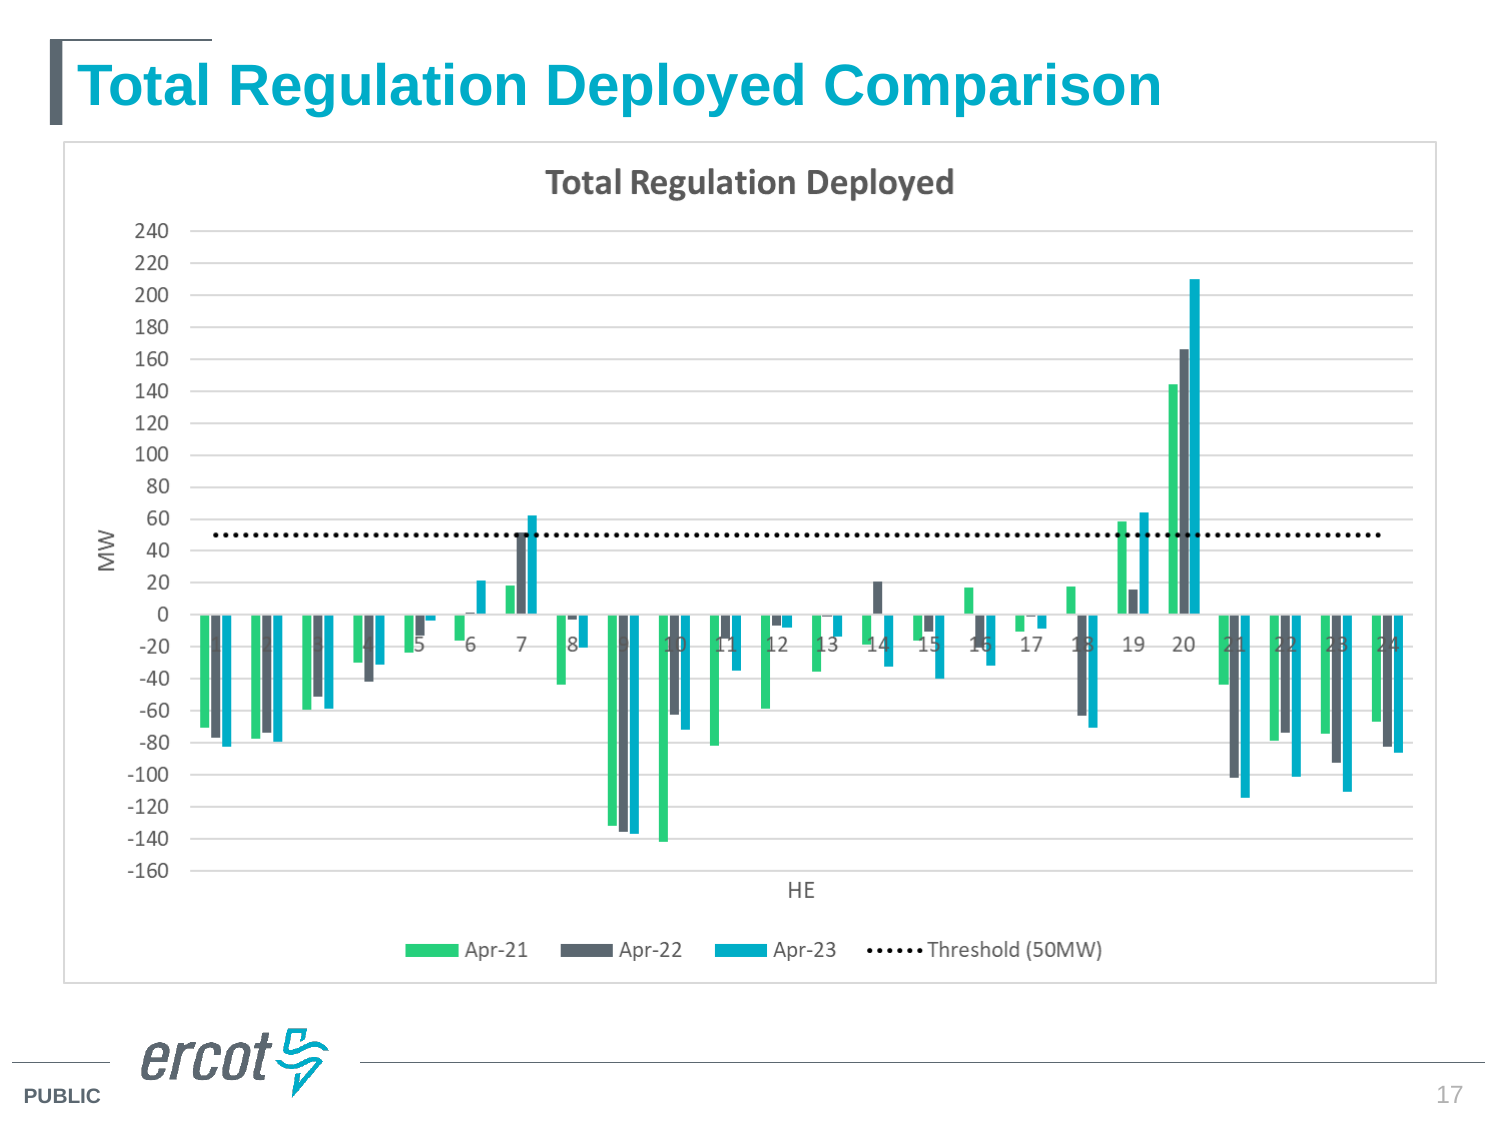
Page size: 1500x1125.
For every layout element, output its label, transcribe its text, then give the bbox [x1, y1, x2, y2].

title Total Regulation Deployed Comparison [62, 39, 1450, 125]
picture [137, 1024, 332, 1100]
picture [63, 141, 1437, 984]
slide_number 17 [1412, 1076, 1488, 1112]
